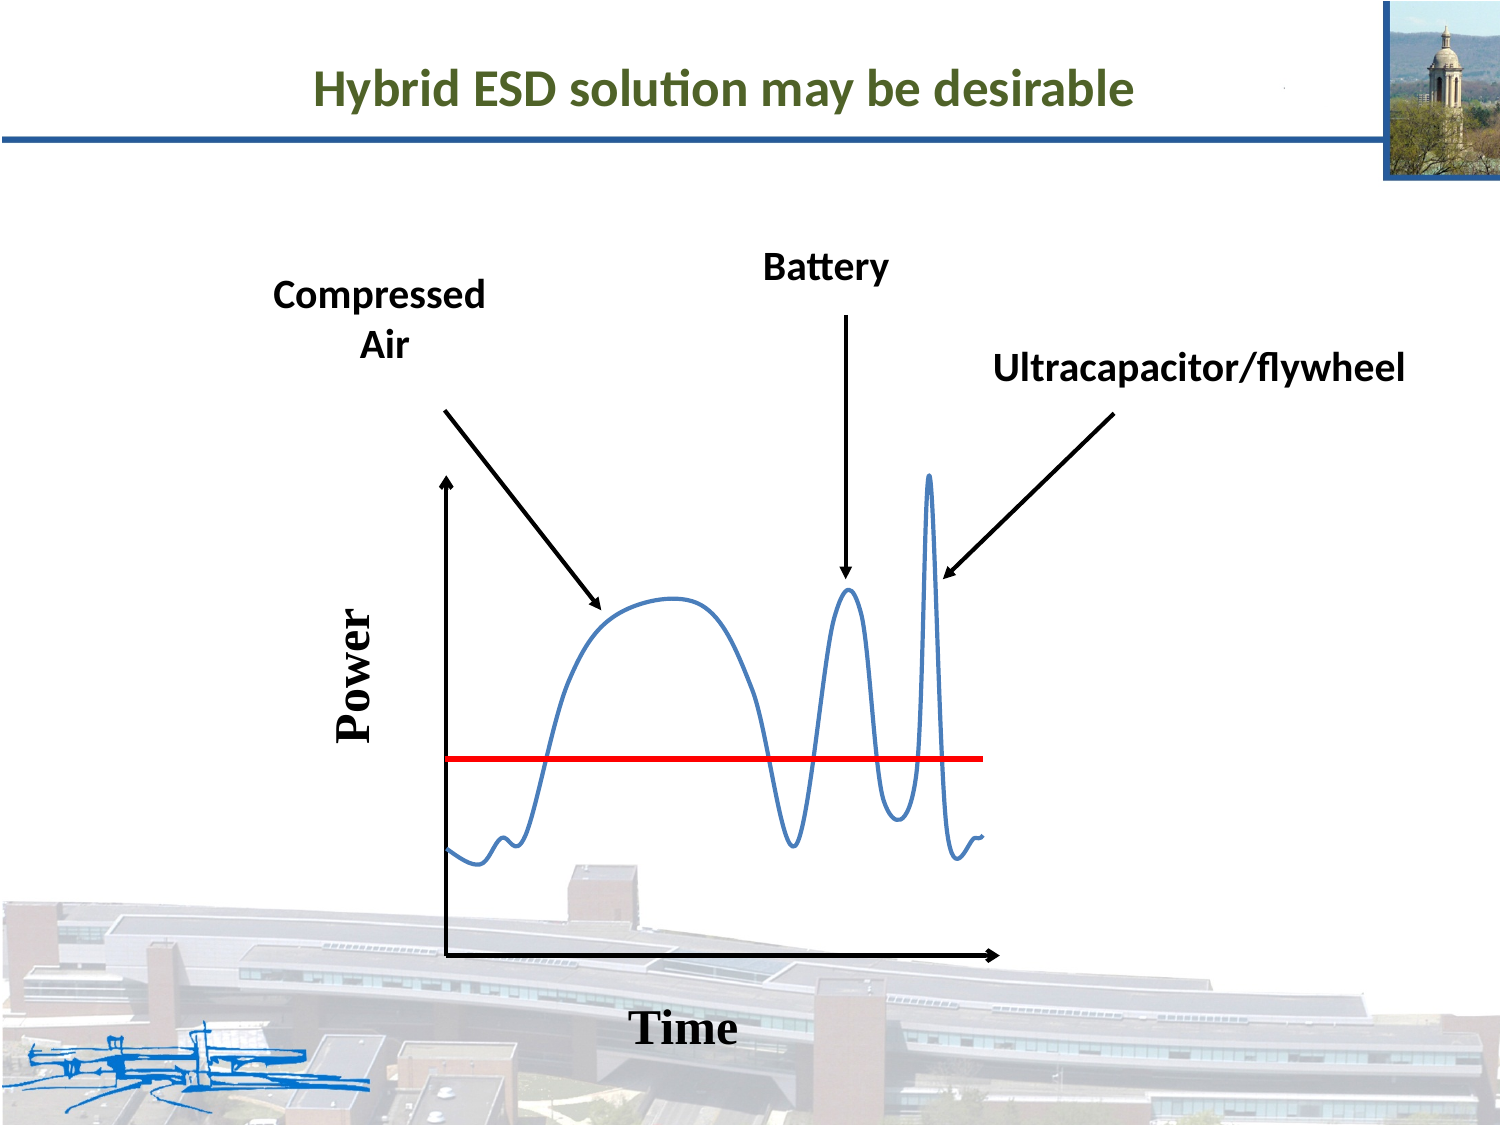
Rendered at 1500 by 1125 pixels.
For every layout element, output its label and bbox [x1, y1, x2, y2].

picture [2, 0, 1500, 1125]
text_box [231, 230, 1424, 956]
